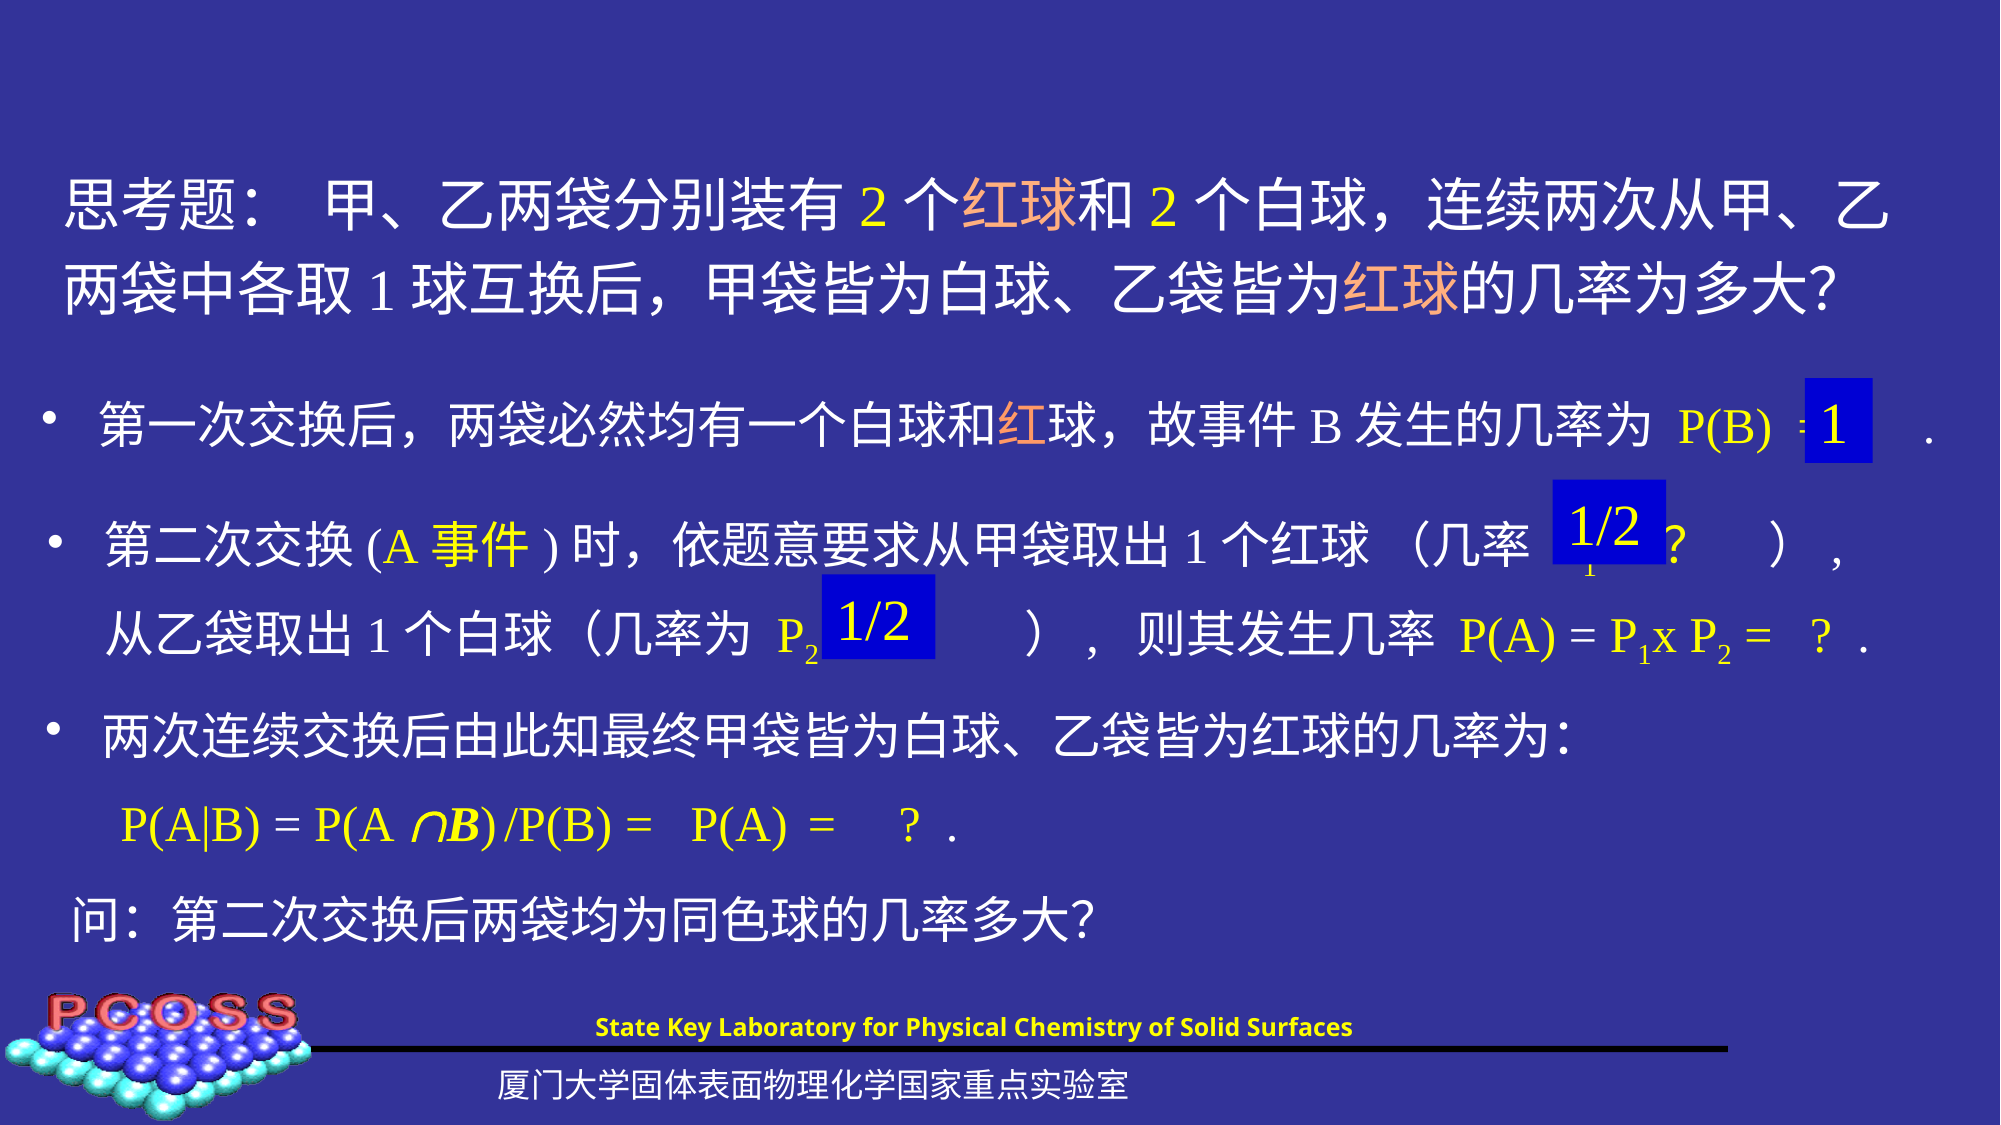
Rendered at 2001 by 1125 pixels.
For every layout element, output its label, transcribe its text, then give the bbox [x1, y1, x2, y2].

text_box 1/2 [1552, 479, 1667, 565]
picture [0, 986, 317, 1125]
text_box 1/2 [821, 574, 936, 660]
list 思考题： 甲、乙两袋分别装有2个红球和2个白球，连续两次从甲、乙两袋中各取1球互换后，甲袋皆为白球、乙袋皆为红球的几率为多大？ [47, 146, 1953, 339]
text_box 两次连续交换后由此知最终甲袋皆为白球、乙袋皆为红球的几率为： P(A|B) = P(A B) /P(B) = P(A) = ? . [30, 685, 1970, 805]
text_box 第二次交换(A事件)时，依题意要求从甲袋取出1个红球 （几率 P1 = ？ ）, 从乙袋取出1个白球（几率为 P2 = ？ ）, 则其发生几率 P(A) = P1x P2 = ? . [32, 485, 1957, 675]
text_box 问：第二次交换后两袋均为同色球的几率多大？ [55, 868, 1970, 995]
text_box 第一次交换后，两袋必然均有一个白球和红球，故事件B发生的几率为 P(B) = ? . [26, 374, 1982, 496]
text_box 1 [1804, 378, 1873, 463]
